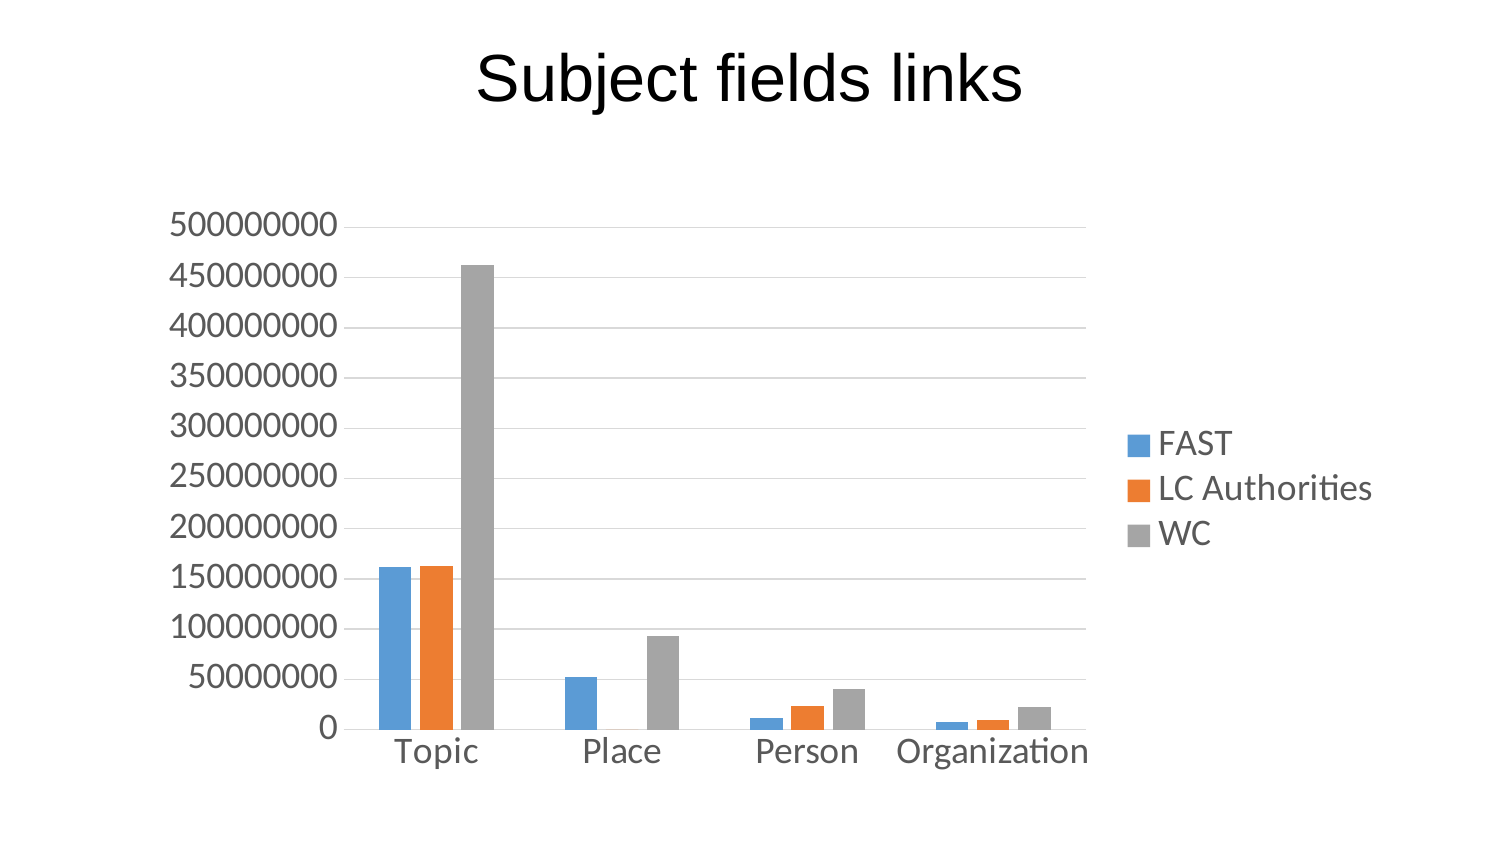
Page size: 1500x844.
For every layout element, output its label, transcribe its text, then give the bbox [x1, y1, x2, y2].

title Subject fields links [75, 33, 1425, 175]
chart [143, 196, 1398, 786]
